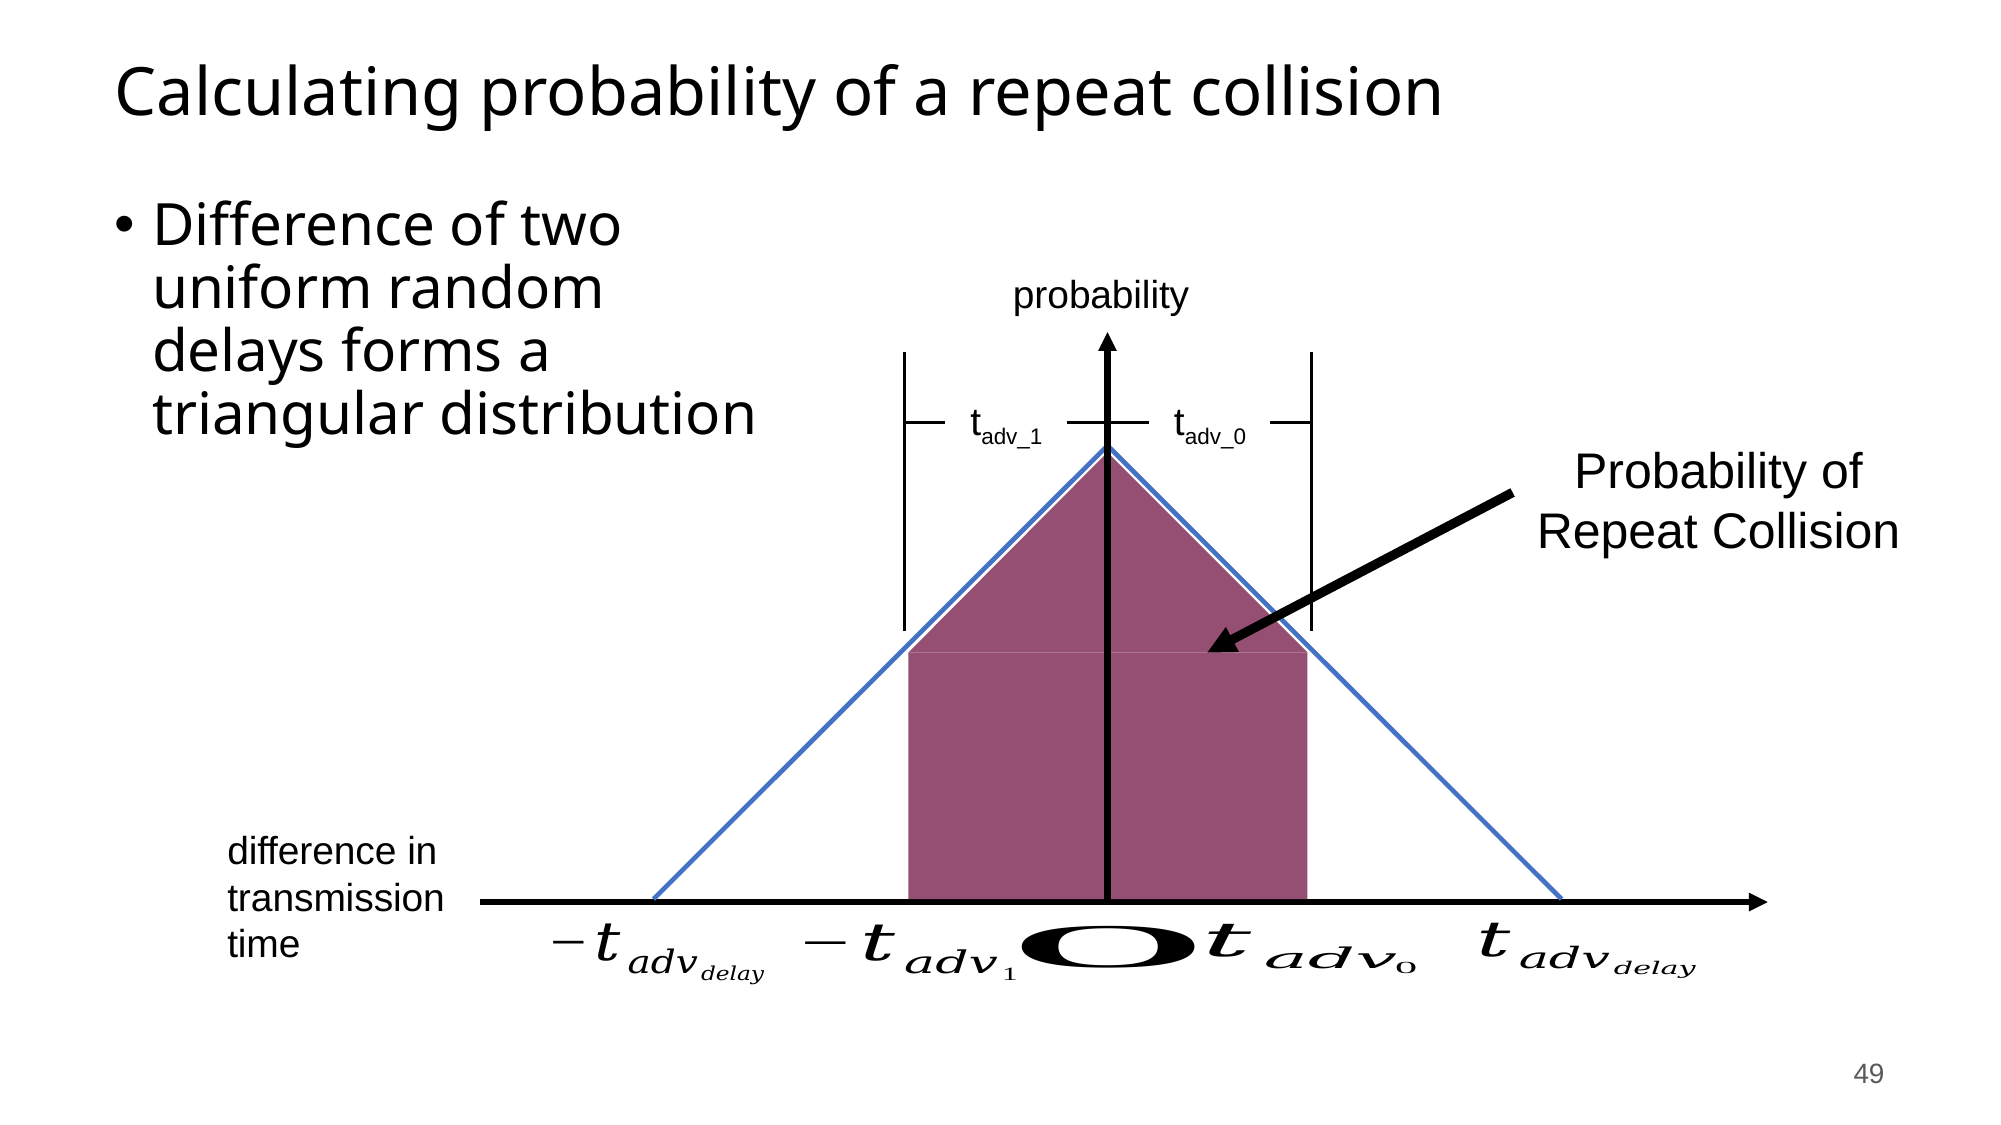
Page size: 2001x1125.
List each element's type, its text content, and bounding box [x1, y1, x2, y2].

slide_number 49 [1749, 1042, 1900, 1103]
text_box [1207, 492, 1513, 653]
text_box probability [998, 261, 1217, 324]
list Difference of two uniform random delays forms a triangular distribution [99, 187, 798, 1013]
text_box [653, 445, 1107, 900]
text_box difference in transmission time [212, 818, 526, 973]
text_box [1108, 452, 1308, 900]
text_box Probability of Repeat Collision [1512, 431, 1925, 566]
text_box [1109, 445, 1311, 492]
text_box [1308, 445, 1562, 900]
title Calculating probability of a repeat collision [99, 37, 1900, 150]
text_box tadv_0 [1148, 388, 1272, 445]
text_box tadv_1 [945, 388, 1068, 445]
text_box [908, 452, 1107, 900]
